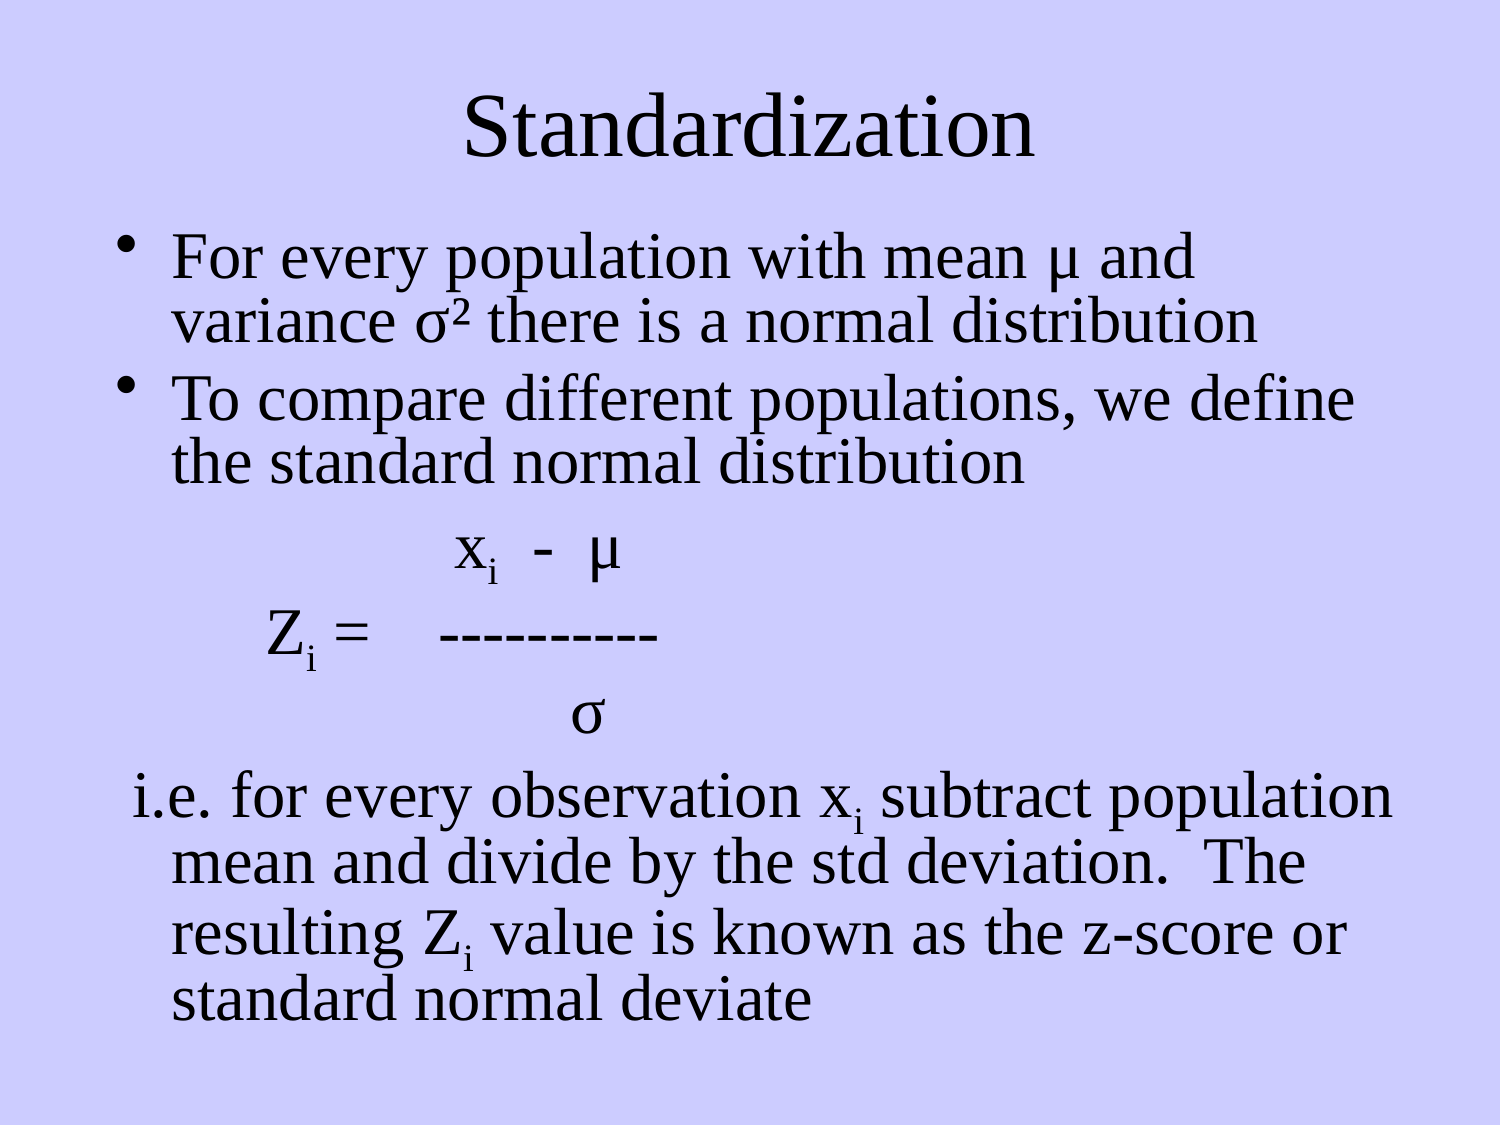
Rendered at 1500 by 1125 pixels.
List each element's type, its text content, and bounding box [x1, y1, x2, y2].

list For every population with mean μ and variance σ² there is a normal distribution To compare different populations, we define the standard normal distribution xi - μ Zi = ---------- σ i.e. for every observation xi subtract population mean and divide by the std deviation. The resulting Zi value is known as the z-score or standard normal deviate [100, 219, 1412, 1071]
title Standardization [112, 42, 1388, 197]
